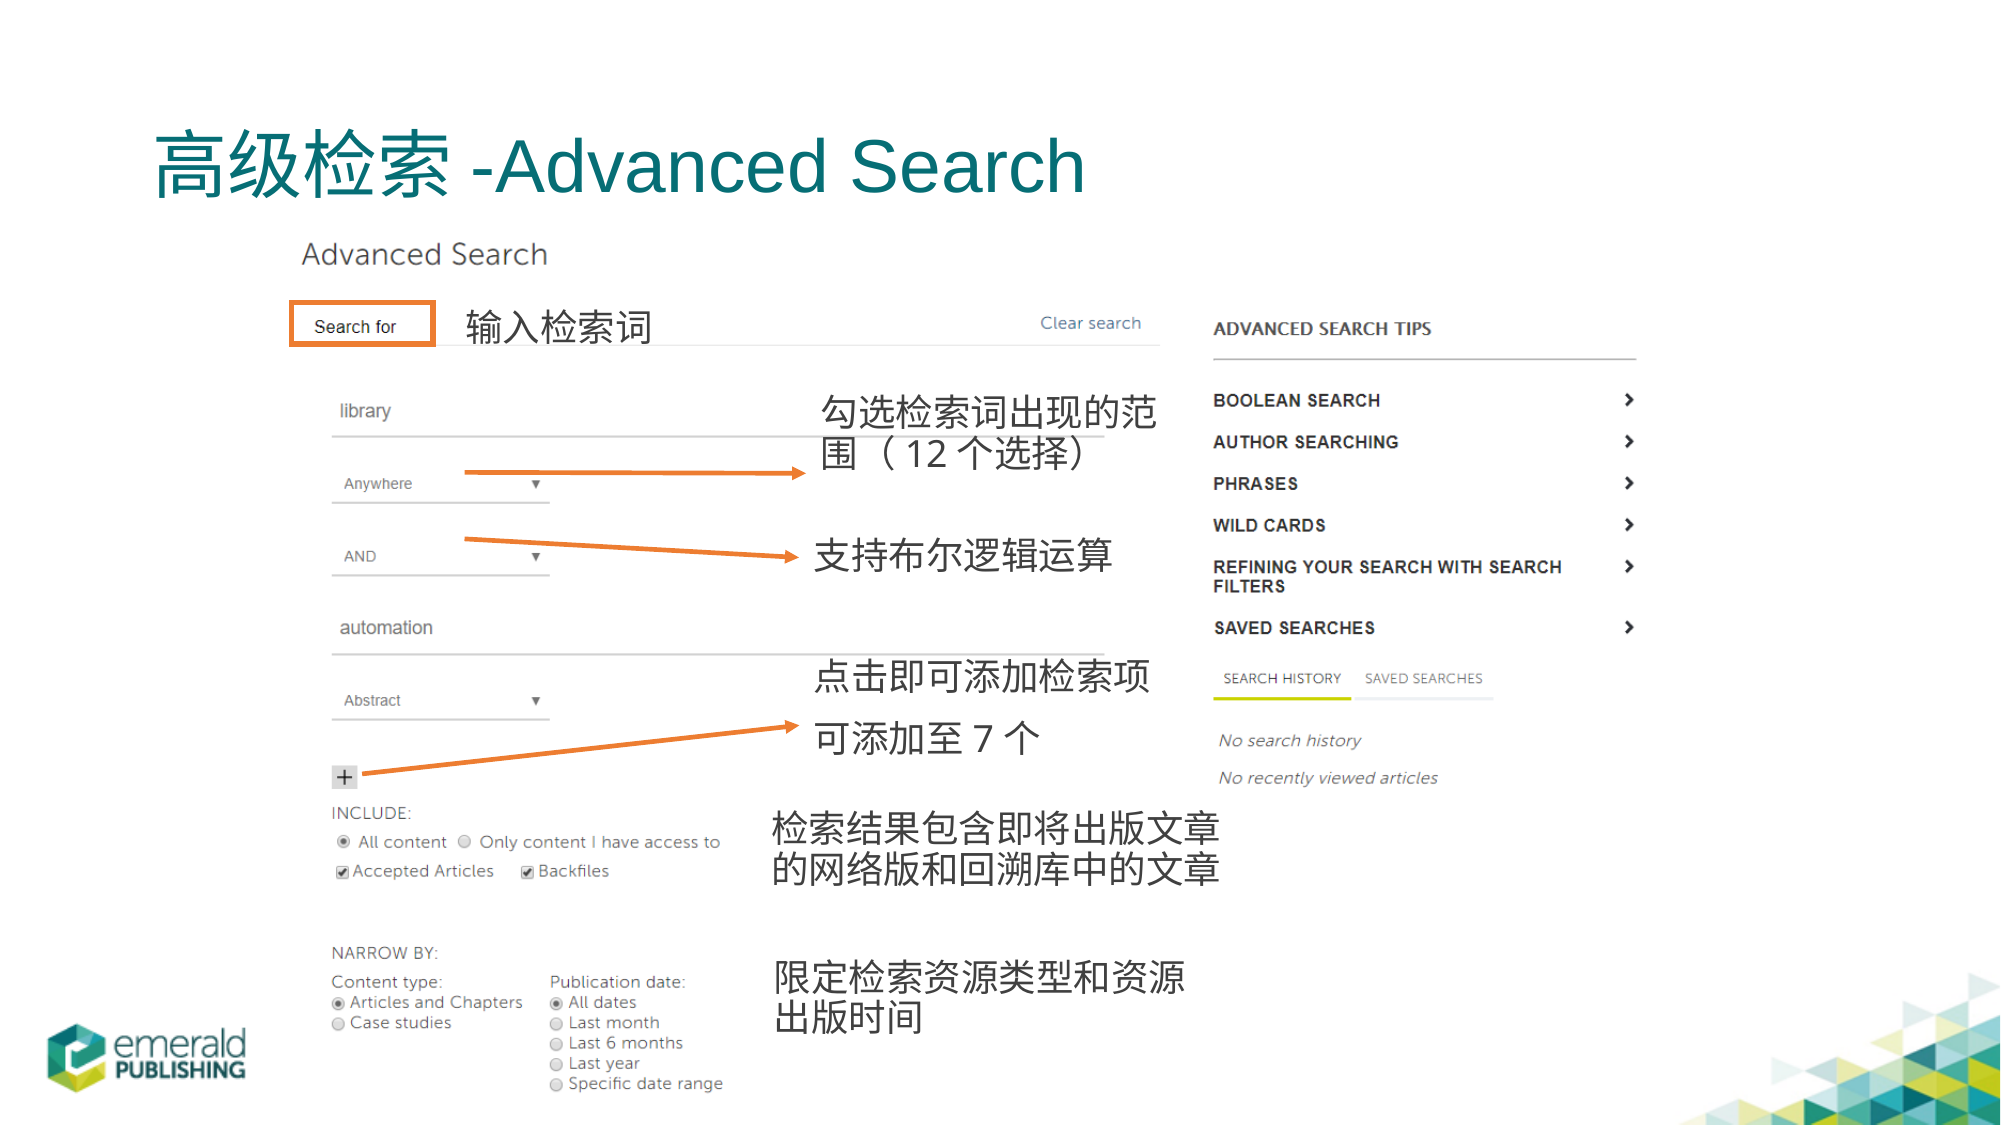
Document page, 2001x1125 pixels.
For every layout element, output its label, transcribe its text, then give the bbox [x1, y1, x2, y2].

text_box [362, 725, 800, 774]
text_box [464, 538, 799, 558]
title 高级检索-Advanced Search [137, 59, 1863, 278]
picture [0, 0, 2001, 1125]
